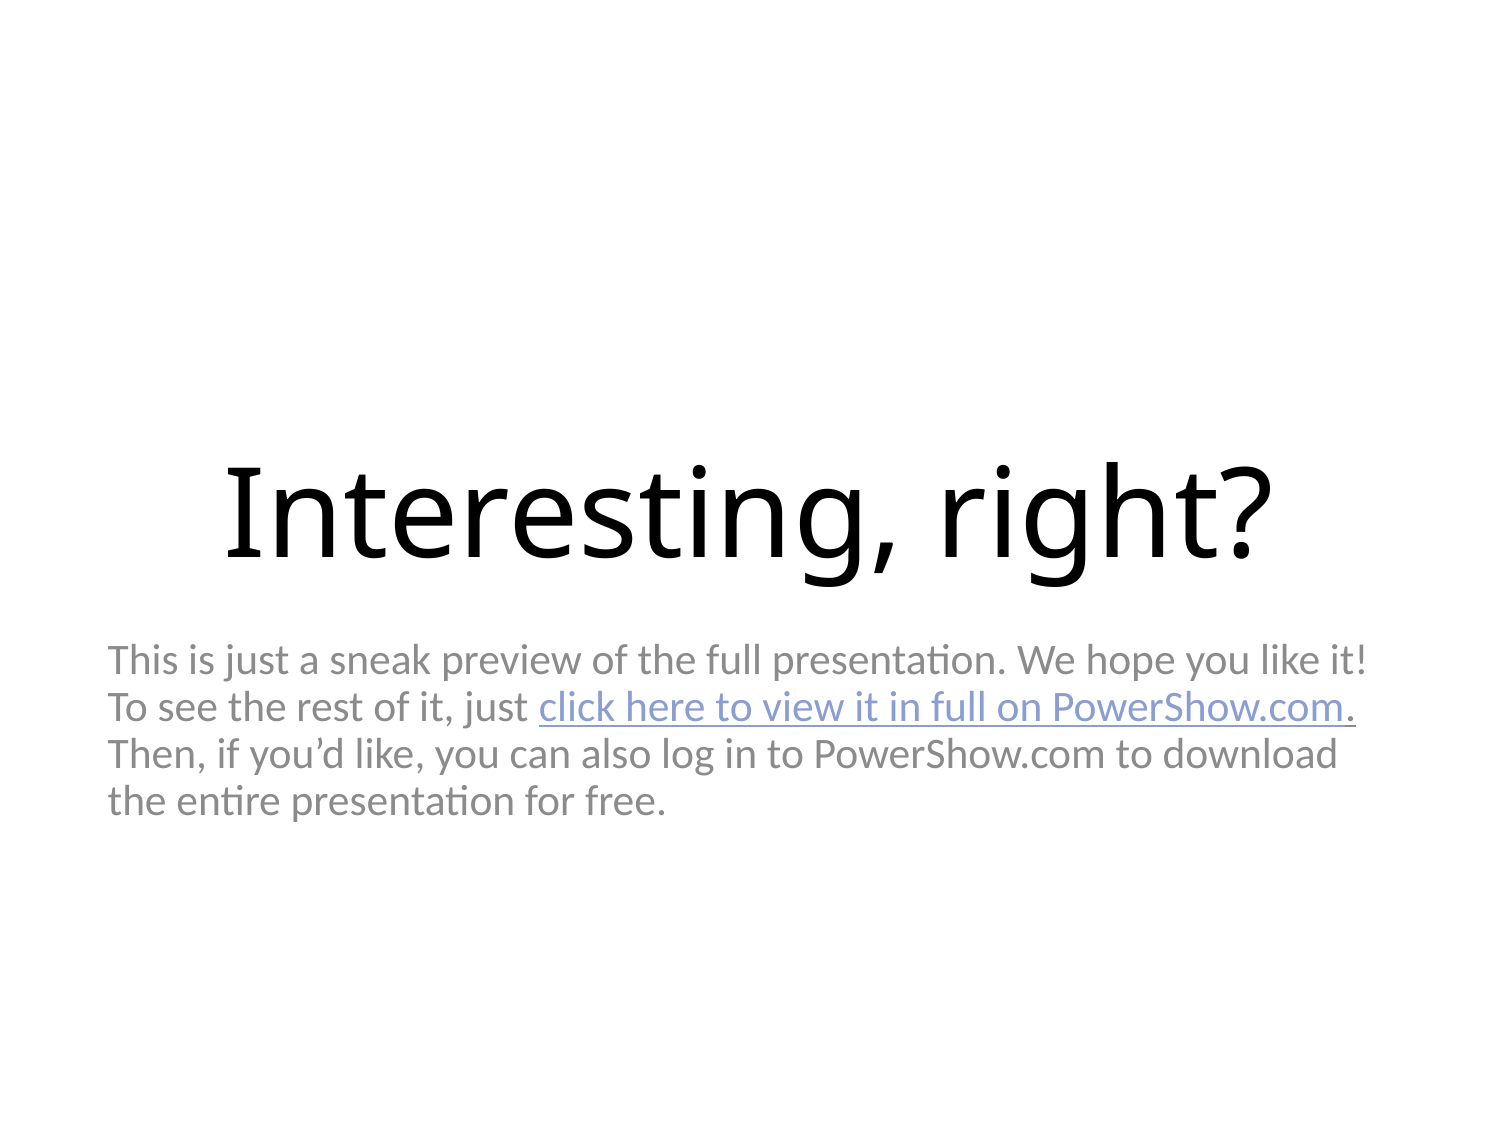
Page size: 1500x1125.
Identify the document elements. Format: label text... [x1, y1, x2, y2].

list This is just a sneak preview of the full presentation. We hope you like it! To see the rest of it, just click here to view it in full on PowerShow.com. Then, if you’d like, you can also log in to PowerShow.com to download the entire presentation for free. [92, 629, 1397, 876]
title Interesting, right? [102, 346, 1397, 593]
